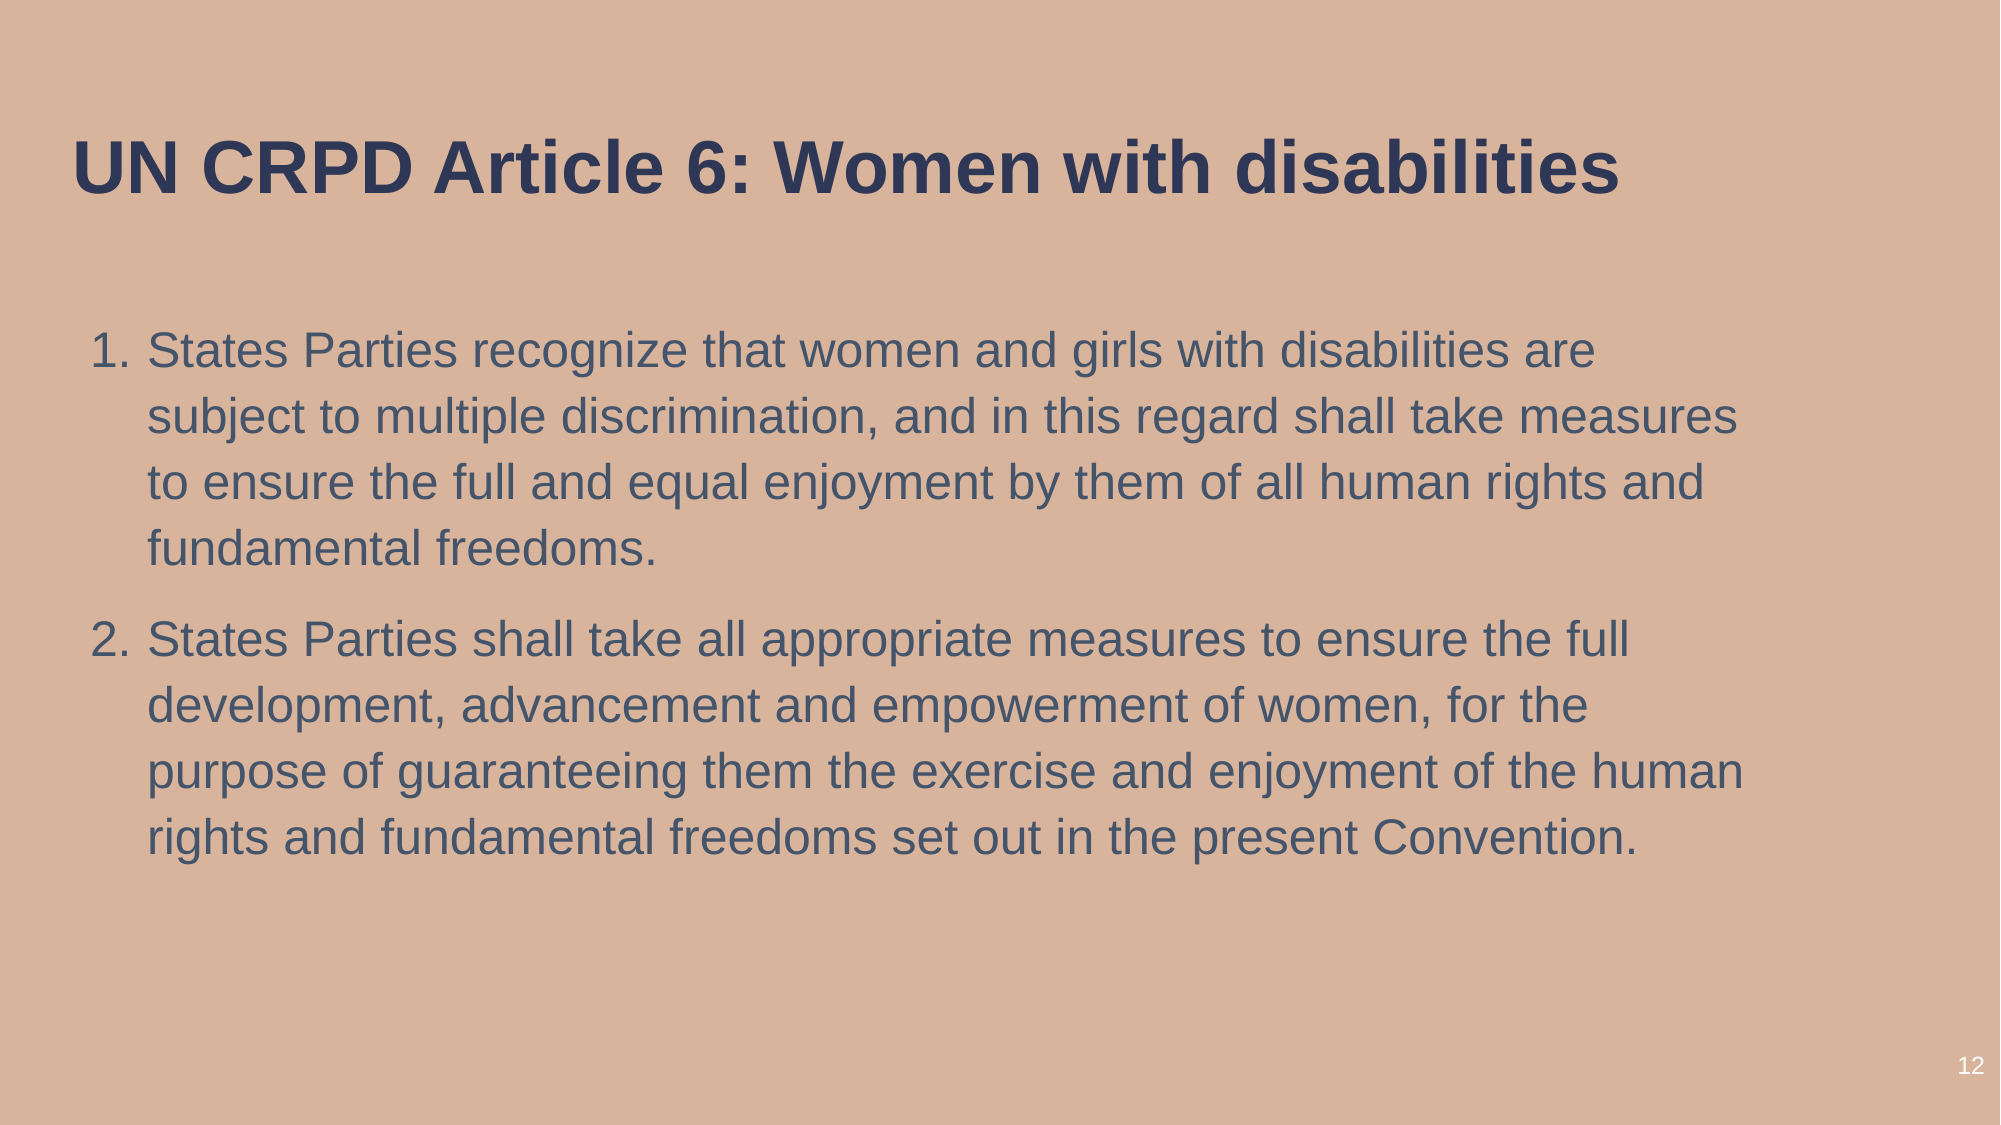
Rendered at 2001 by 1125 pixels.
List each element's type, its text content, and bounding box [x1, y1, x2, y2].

slide_number 12 [1550, 1042, 2000, 1103]
list States Parties recognize that women and girls with disabilities are subject to multiple discrimination, and in this regard shall take measures to ensure the full and equal enjoyment by them of all human rights and fundamental freedoms. States Parties shall take all appropriate measures to ensure the full development, advancement and empowerment of women, for the purpose of guaranteeing them the exercise and enjoyment of the human rights and fundamental freedoms set out in the present Convention. [75, 296, 1774, 860]
title UN CRPD Article 6: Women with disabilities [57, 103, 1659, 228]
